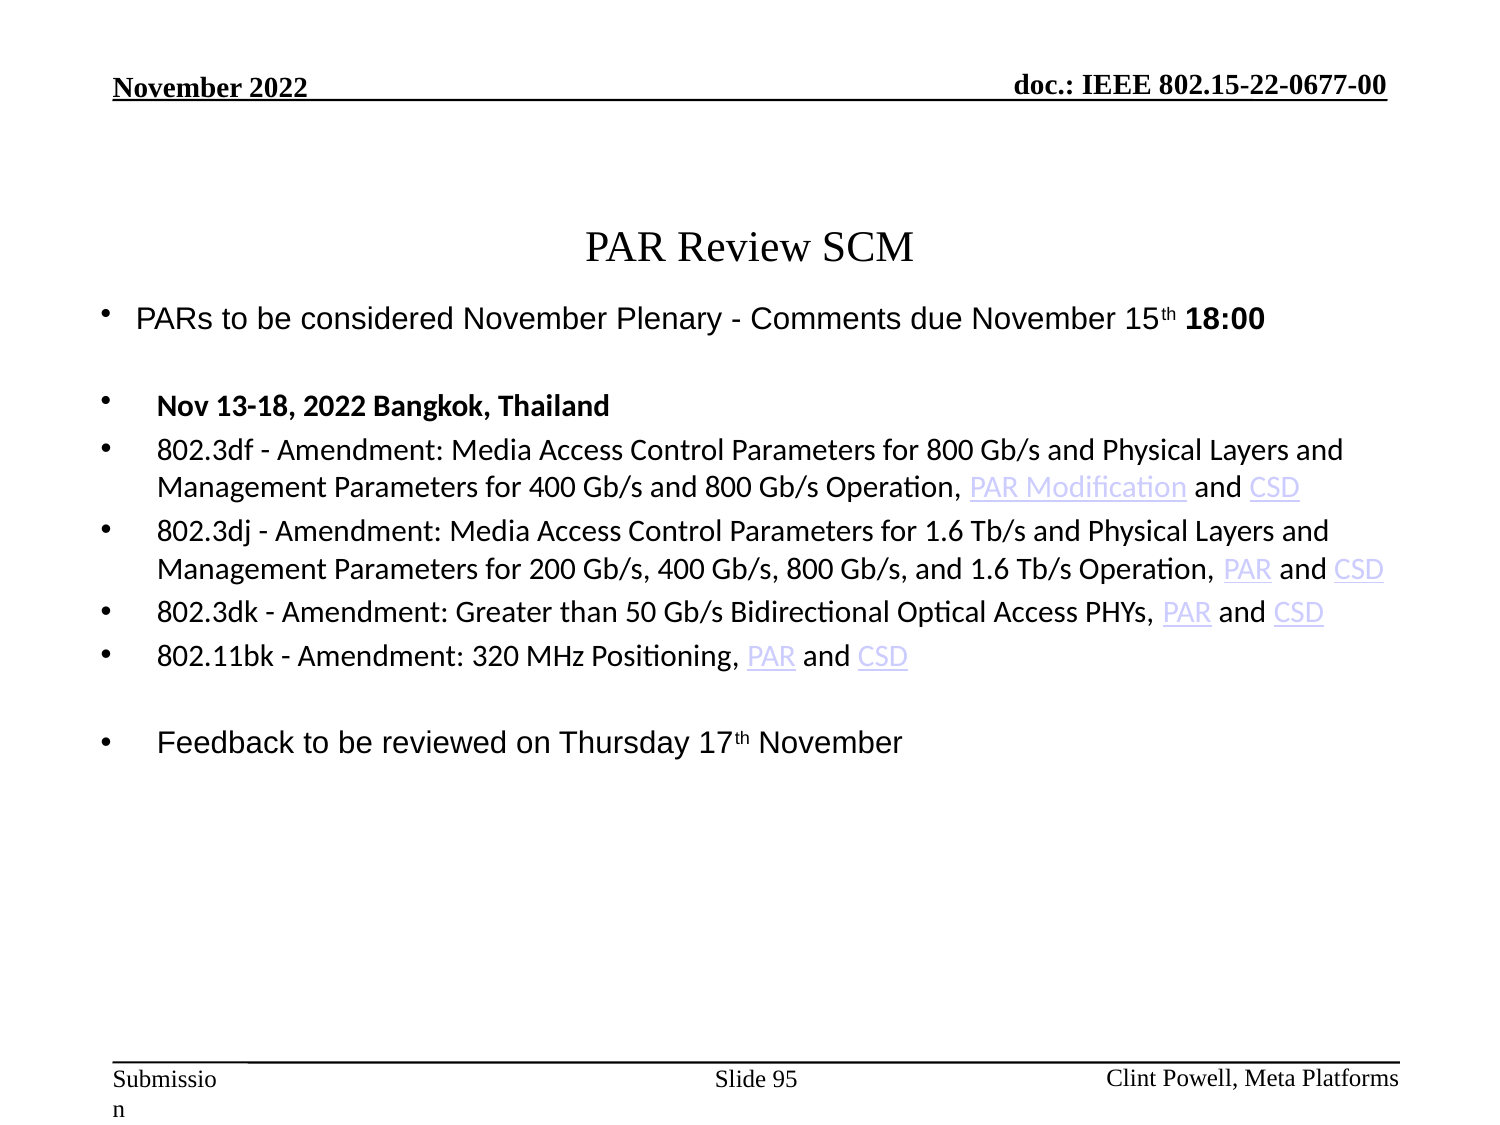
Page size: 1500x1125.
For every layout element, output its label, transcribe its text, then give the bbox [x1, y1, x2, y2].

list PARs to be considered November Plenary - Comments due November 15th 18:00 Nov 13-18, 2022 Bangkok, Thailand 802.3df - Amendment: Media Access Control Parameters for 800 Gb/s and Physical Layers and Management Parameters for 400 Gb/s and 800 Gb/s Operation, PAR Modification and CSD 802.3dj - Amendment: Media Access Control Parameters for 1.6 Tb/s and Physical Layers and Management Parameters for 200 Gb/s, 400 Gb/s, 800 Gb/s, and 1.6 Tb/s Operation, PAR and CSD 802.3dk - Amendment: Greater than 50 Gb/s Bidirectional Optical Access PHYs, PAR and CSD 802.11bk - Amendment: 320 MHz Positioning, PAR and CSD Feedback to be reviewed on Thursday 17th November [85, 290, 1424, 882]
slide_number Slide 95 [712, 1062, 800, 1093]
title PAR Review SCM [112, 219, 1388, 268]
